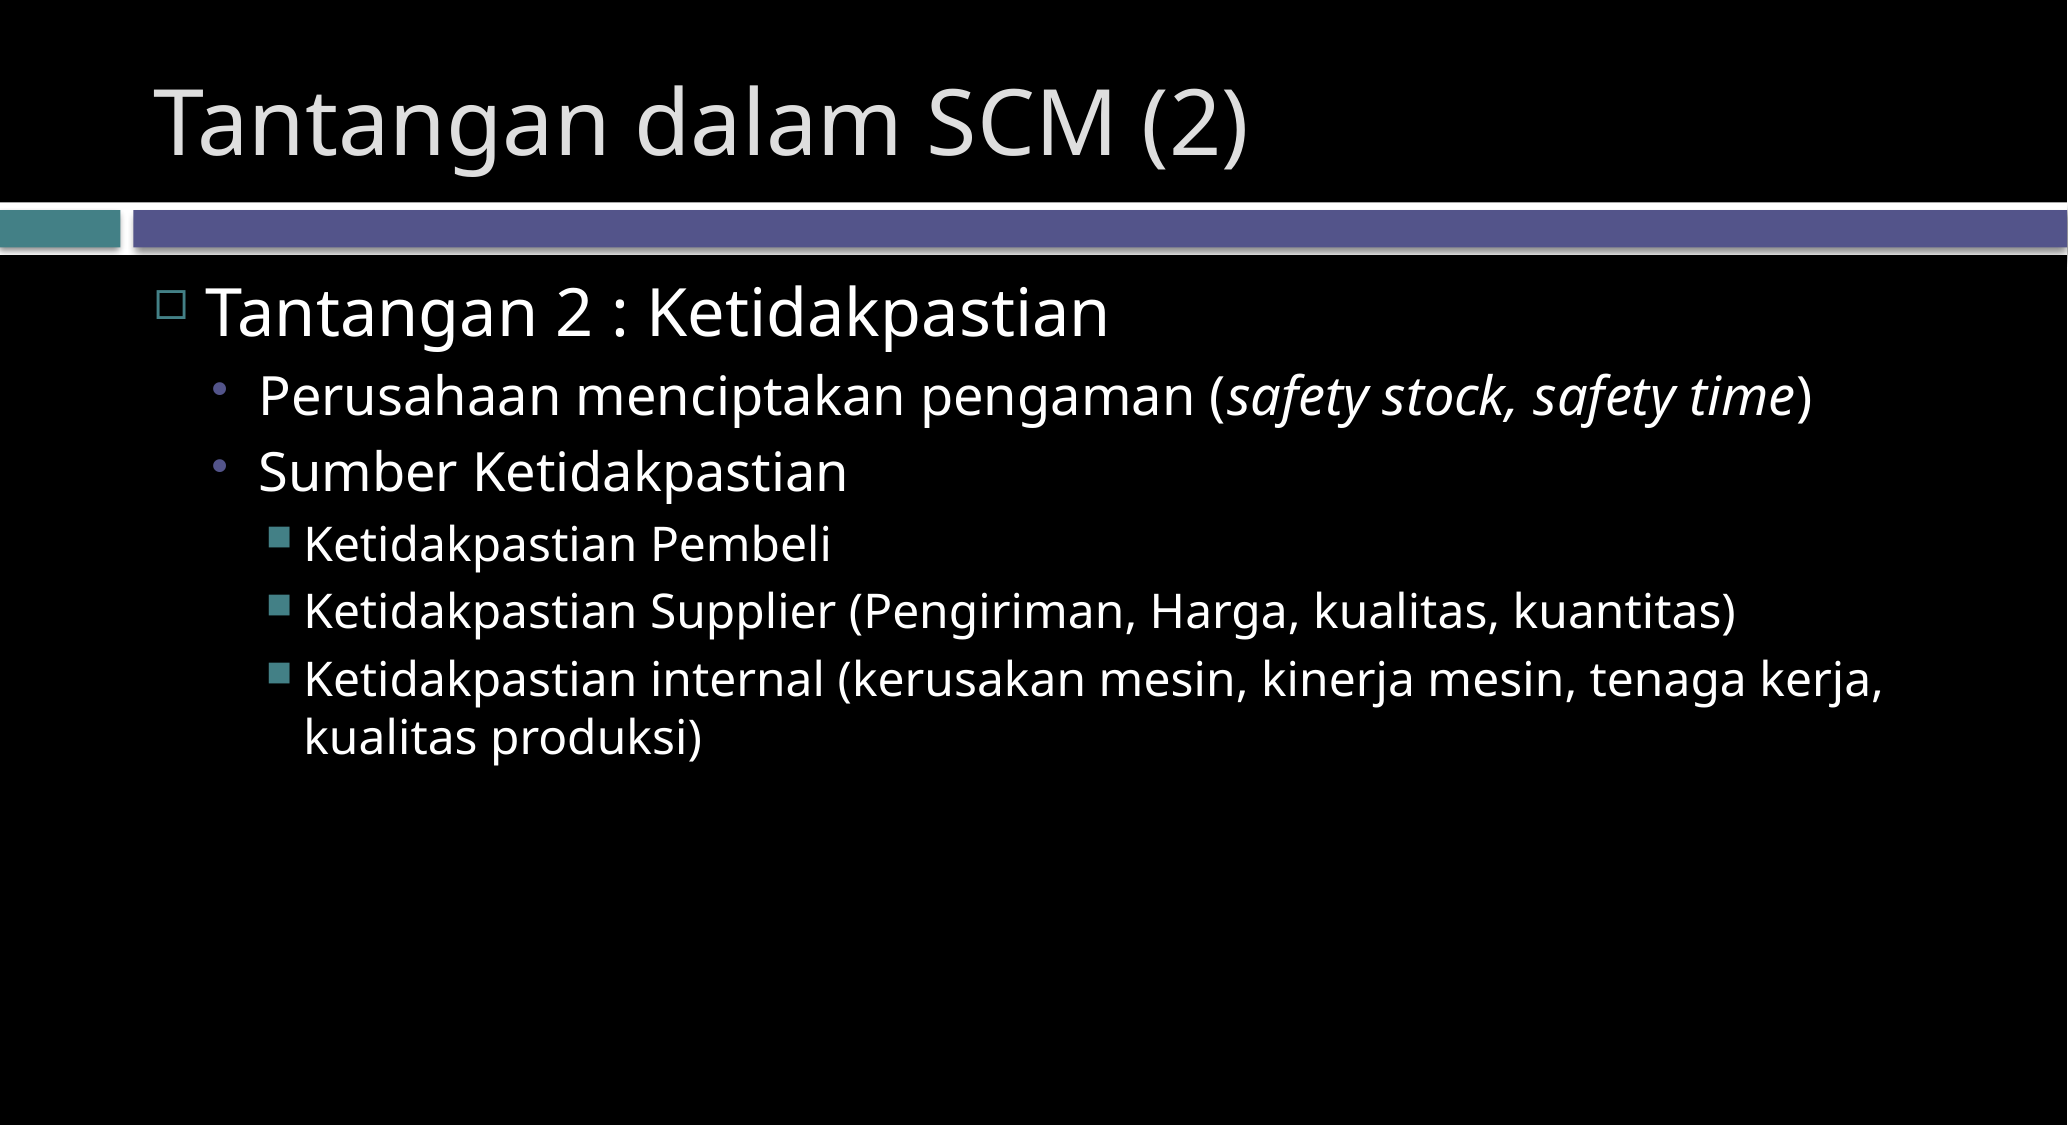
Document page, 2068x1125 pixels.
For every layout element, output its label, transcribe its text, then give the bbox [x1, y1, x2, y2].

list Tantangan 2 : Ketidakpastian Perusahaan menciptakan pengaman (safety stock, safety time) Sumber Ketidakpastian Ketidakpastian Pembeli Ketidakpastian Supplier (Pengiriman, Harga, kualitas, kuantitas) Ketidakpastian internal (kerusakan mesin, kinerja mesin, tenaga kerja, kualitas produksi) [138, 262, 1982, 1000]
title Tantangan dalam SCM (2) [138, 37, 1982, 200]
